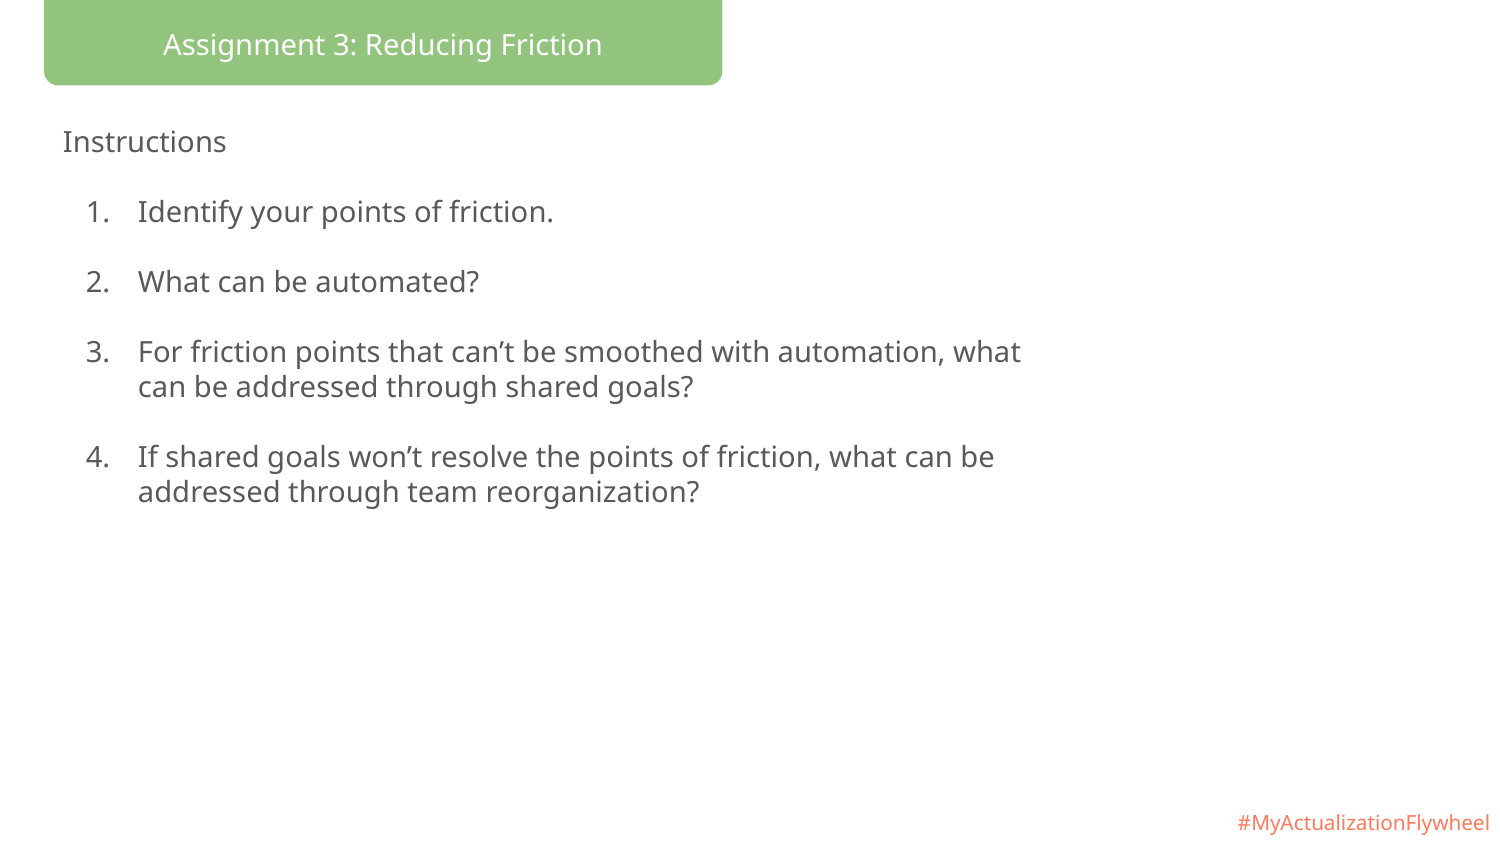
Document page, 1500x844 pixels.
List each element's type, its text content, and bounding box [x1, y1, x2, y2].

text_box Instructions Identify your points of friction. What can be automated? For friction points that can’t be smoothed with automation, what can be addressed through shared goals? If shared goals won’t resolve the points of friction, what can be addressed through team reorganization? [47, 108, 1060, 763]
